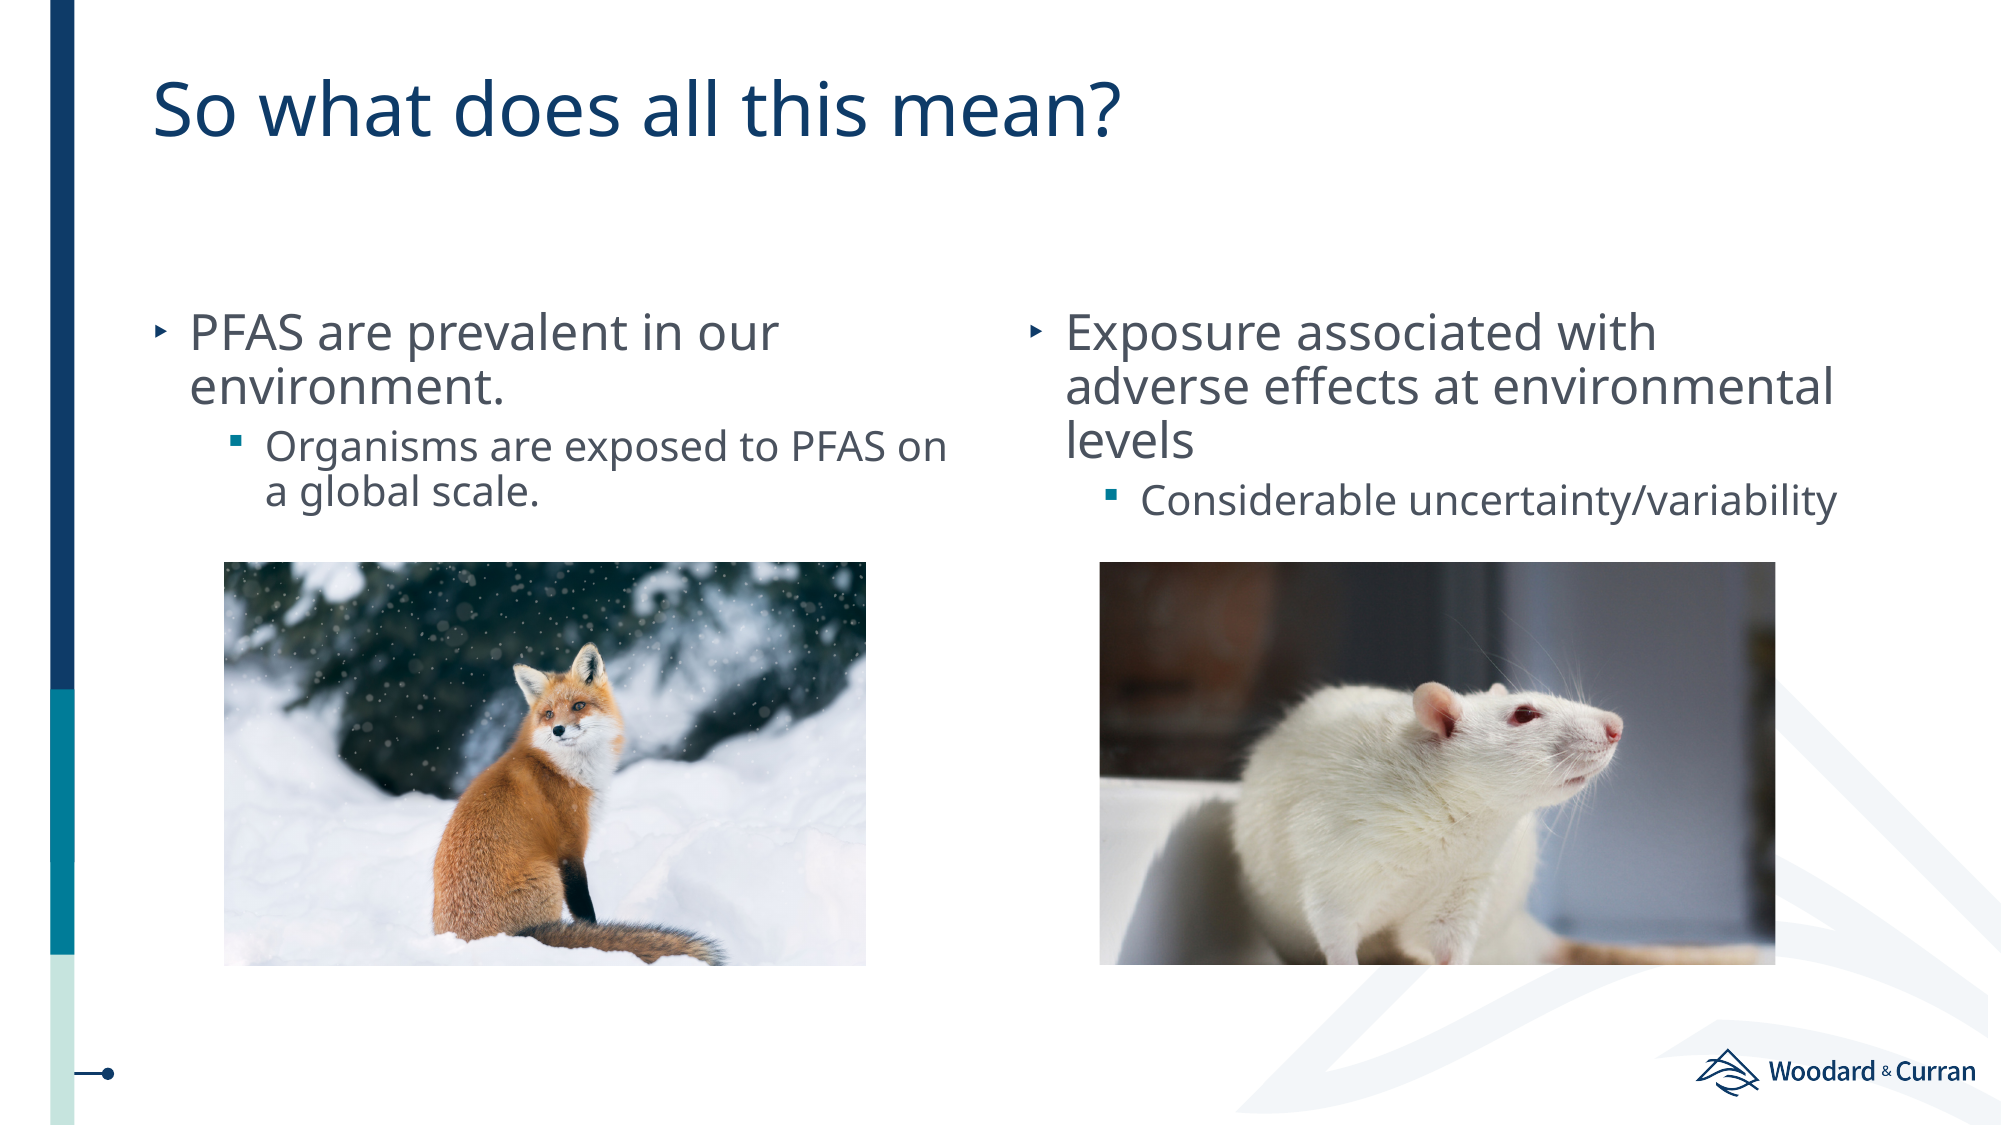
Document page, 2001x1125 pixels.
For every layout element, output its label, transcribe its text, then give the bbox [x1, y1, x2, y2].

title So what does all this mean? [137, 3, 1975, 222]
picture [1099, 562, 1776, 965]
list PFAS are prevalent in our environment. Organisms are exposed to PFAS on a global scale. [137, 299, 988, 1014]
picture [1695, 1048, 1975, 1097]
picture [224, 562, 866, 966]
list Exposure associated with adverse effects at environmental levels Considerable uncertainty/variability [1012, 299, 1863, 1014]
